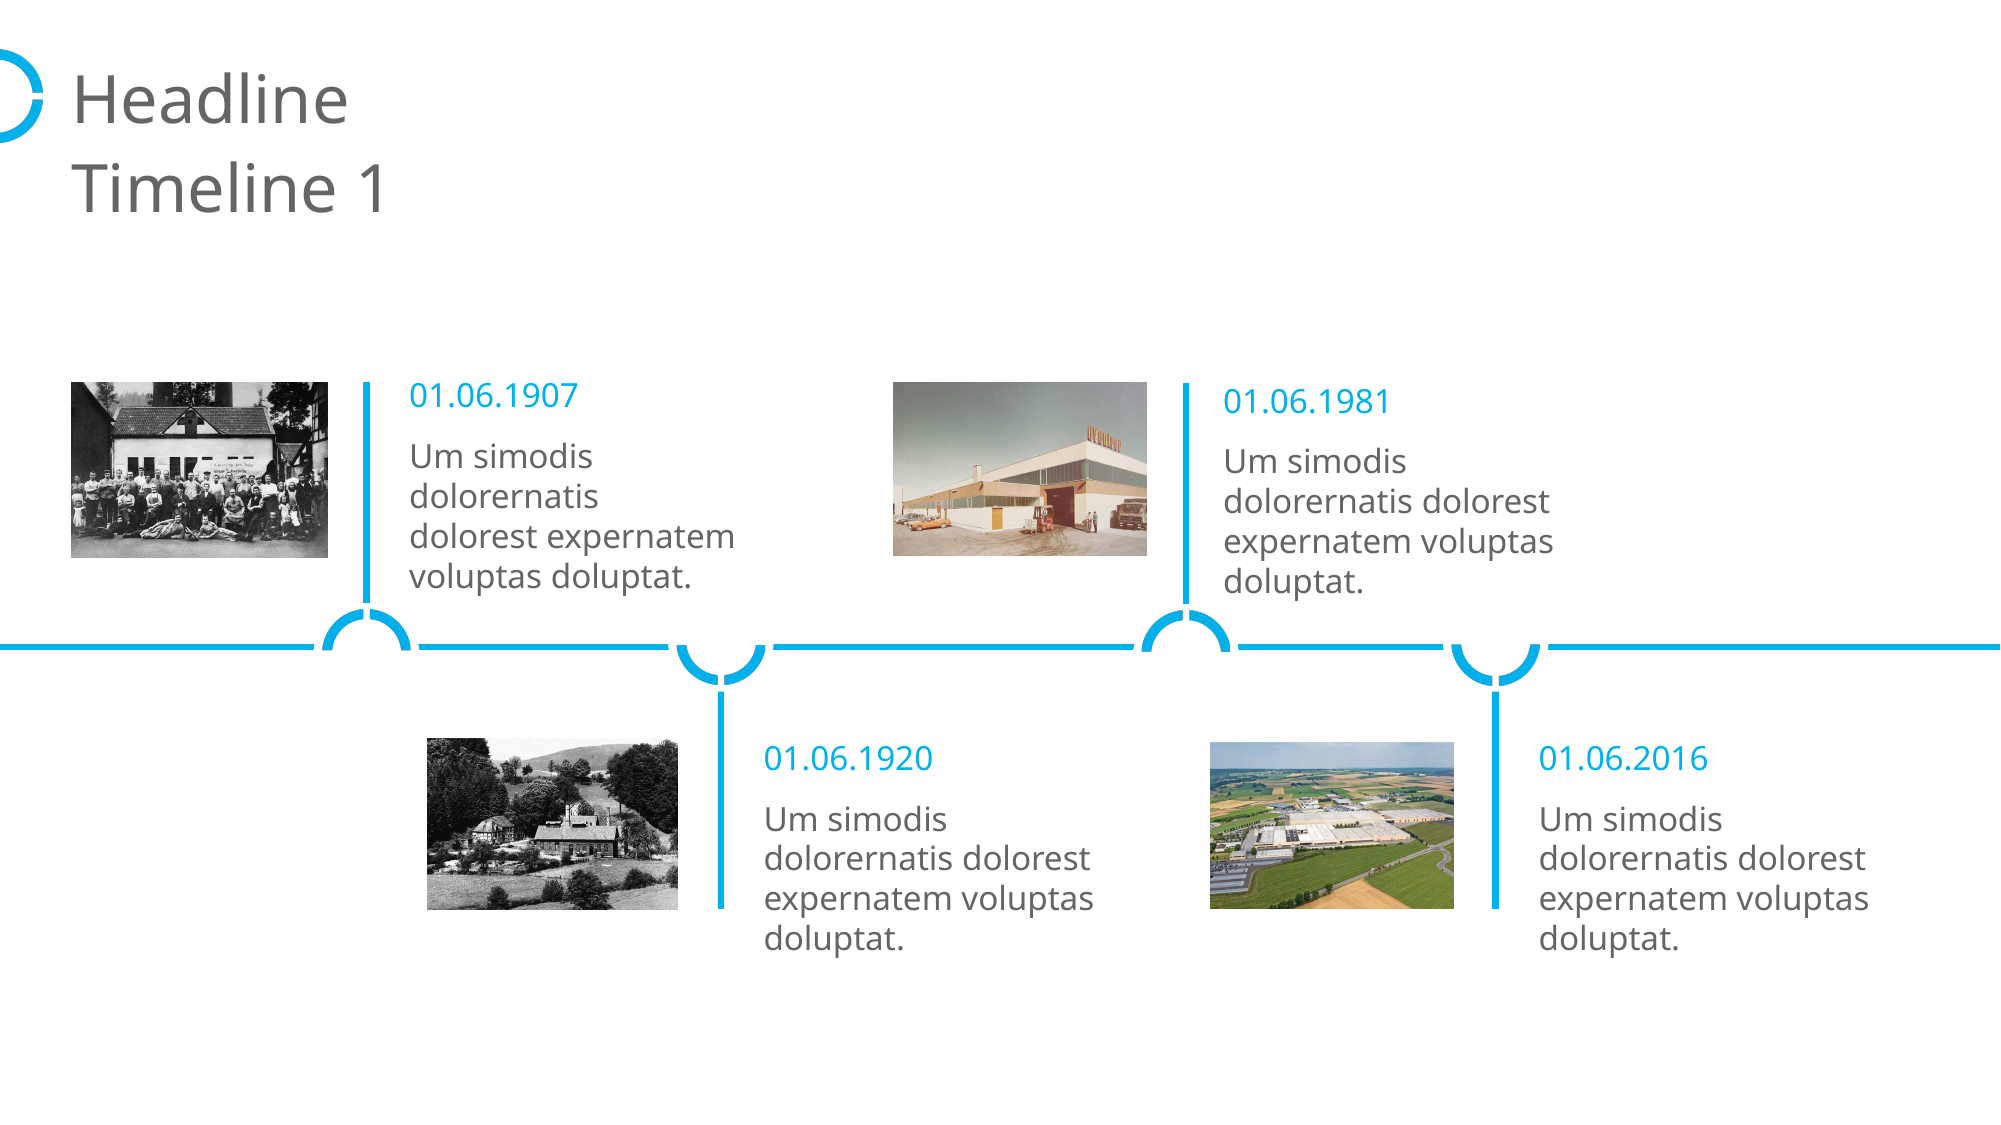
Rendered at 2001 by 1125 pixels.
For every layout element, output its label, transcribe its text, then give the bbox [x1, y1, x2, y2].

picture [1210, 742, 1454, 909]
text_box 01.06.1907 Um simodis dolorernatis dolorest expernatem voluptas doluptat. [409, 374, 787, 614]
text_box 01.06.1981 Um simodis dolorernatis dolorest expernatem voluptas doluptat. [1223, 372, 1601, 611]
picture [8, 108, 43, 143]
picture [7, 49, 43, 84]
title Headline [71, 66, 1929, 143]
picture [71, 382, 328, 558]
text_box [667, 589, 774, 909]
list Timeline 1 [71, 145, 1929, 223]
text_box 01.06.1920 Um simodis dolorernatis dolorest expernatem voluptas doluptat. [763, 729, 1142, 969]
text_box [1442, 589, 1549, 909]
picture [893, 382, 1147, 556]
text_box 01.06.2016 Um simodis dolorernatis dolorest expernatem voluptas doluptat. [1538, 729, 1917, 969]
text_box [313, 381, 420, 705]
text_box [1133, 382, 1239, 706]
picture [427, 738, 678, 910]
picture [0, 60, 43, 132]
